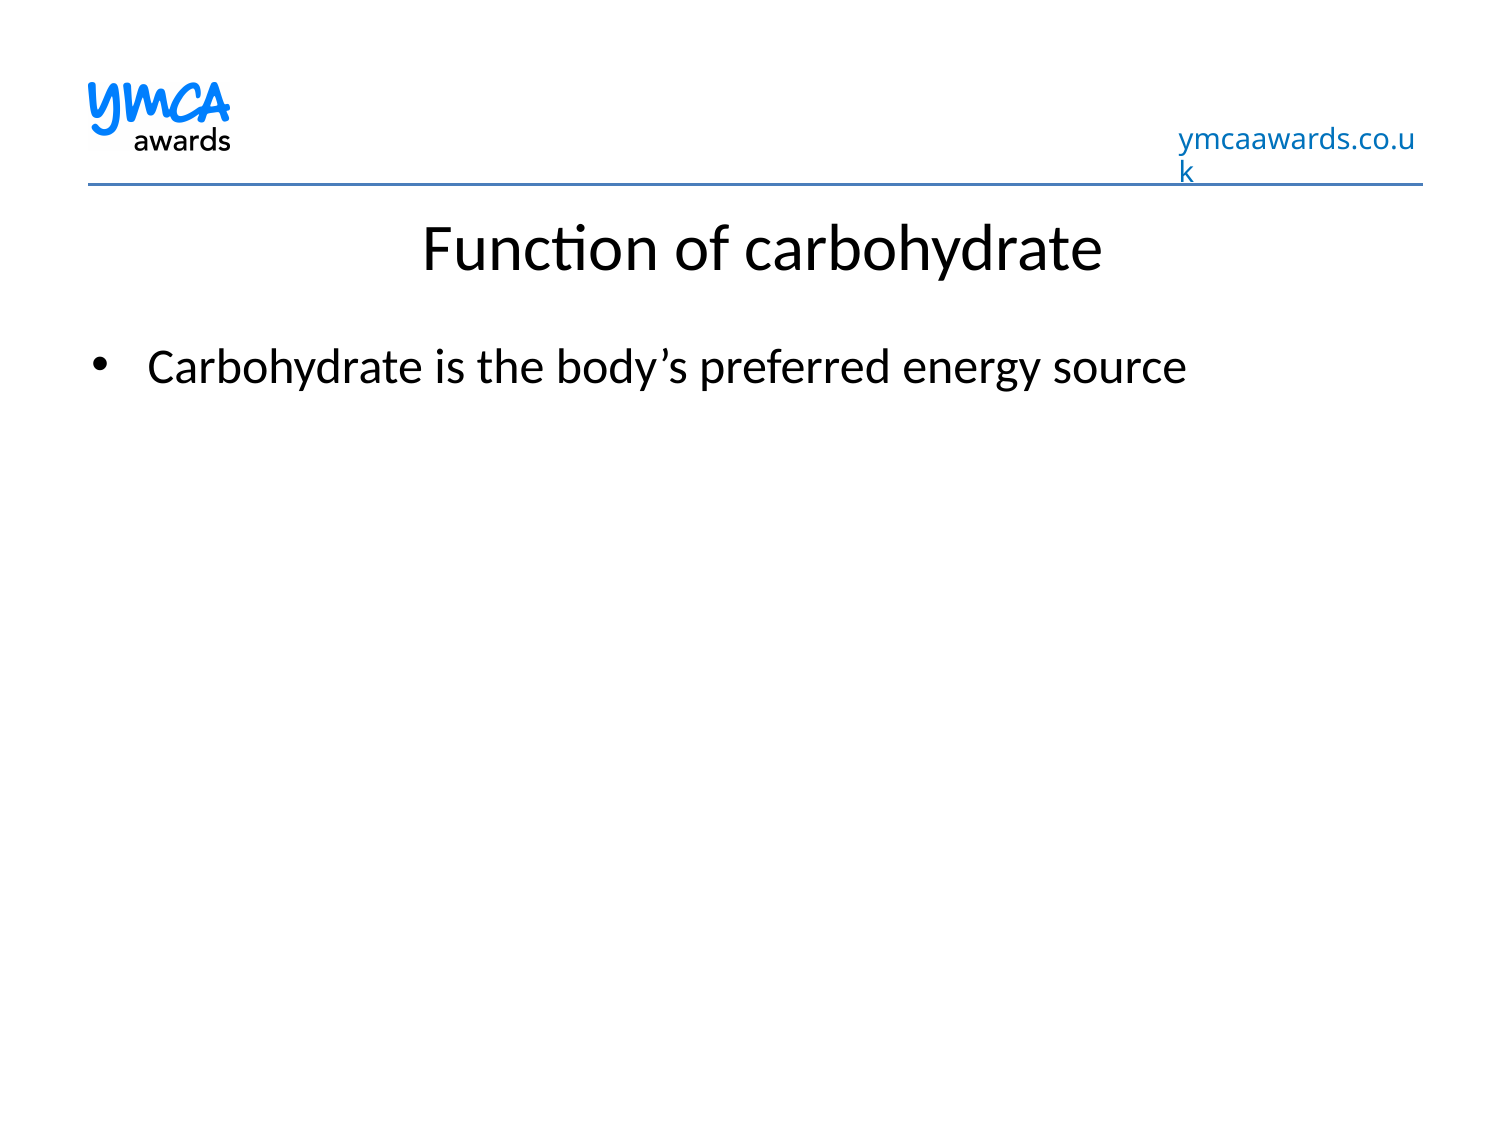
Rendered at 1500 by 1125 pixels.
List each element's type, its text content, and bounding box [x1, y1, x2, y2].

title Function of carbohydrate [88, 196, 1439, 384]
list Carbohydrate is the body’s preferred energy source [76, 326, 1427, 516]
picture [88, 82, 230, 151]
